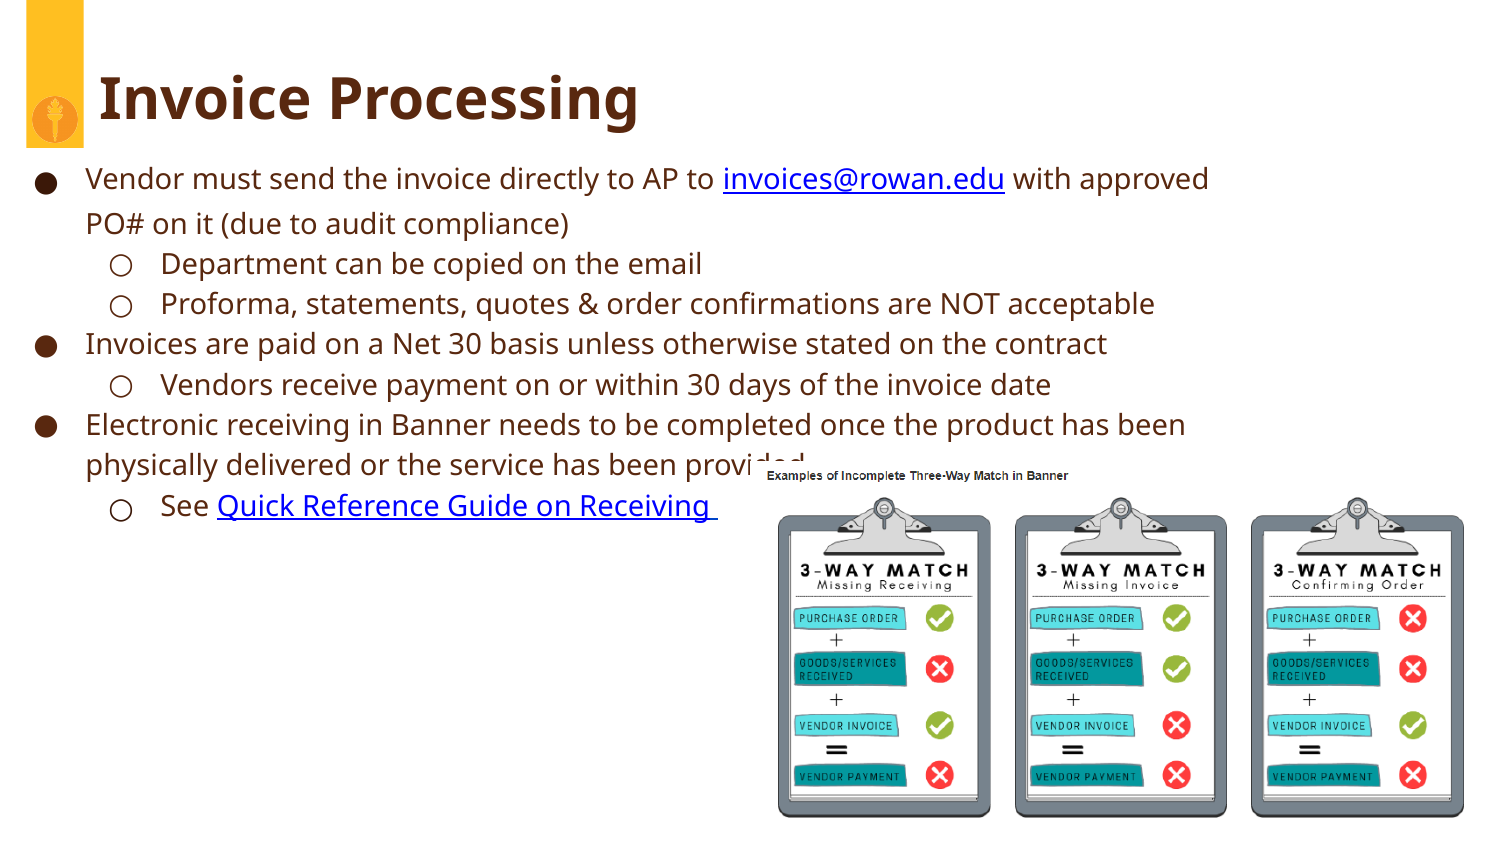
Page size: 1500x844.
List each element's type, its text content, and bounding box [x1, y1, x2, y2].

text_box Vendor must send the invoice directly to AP to invoices@rowan.edu with approved PO# on it (due to audit compliance) Department can be copied on the email Proforma, statements, quotes & order confirmations are NOT acceptable Invoices are paid on a Net 30 basis unless otherwise stated on the contract Vendors receive payment on or within 30 days of the invoice date Electronic receiving in Banner needs to be completed once the product has been physically delivered or the service has been provided See Quick Reference Guide on Receiving [0, 146, 1255, 535]
picture [749, 461, 1491, 833]
title Invoice Processing [88, 6, 1491, 140]
picture [32, 96, 78, 143]
